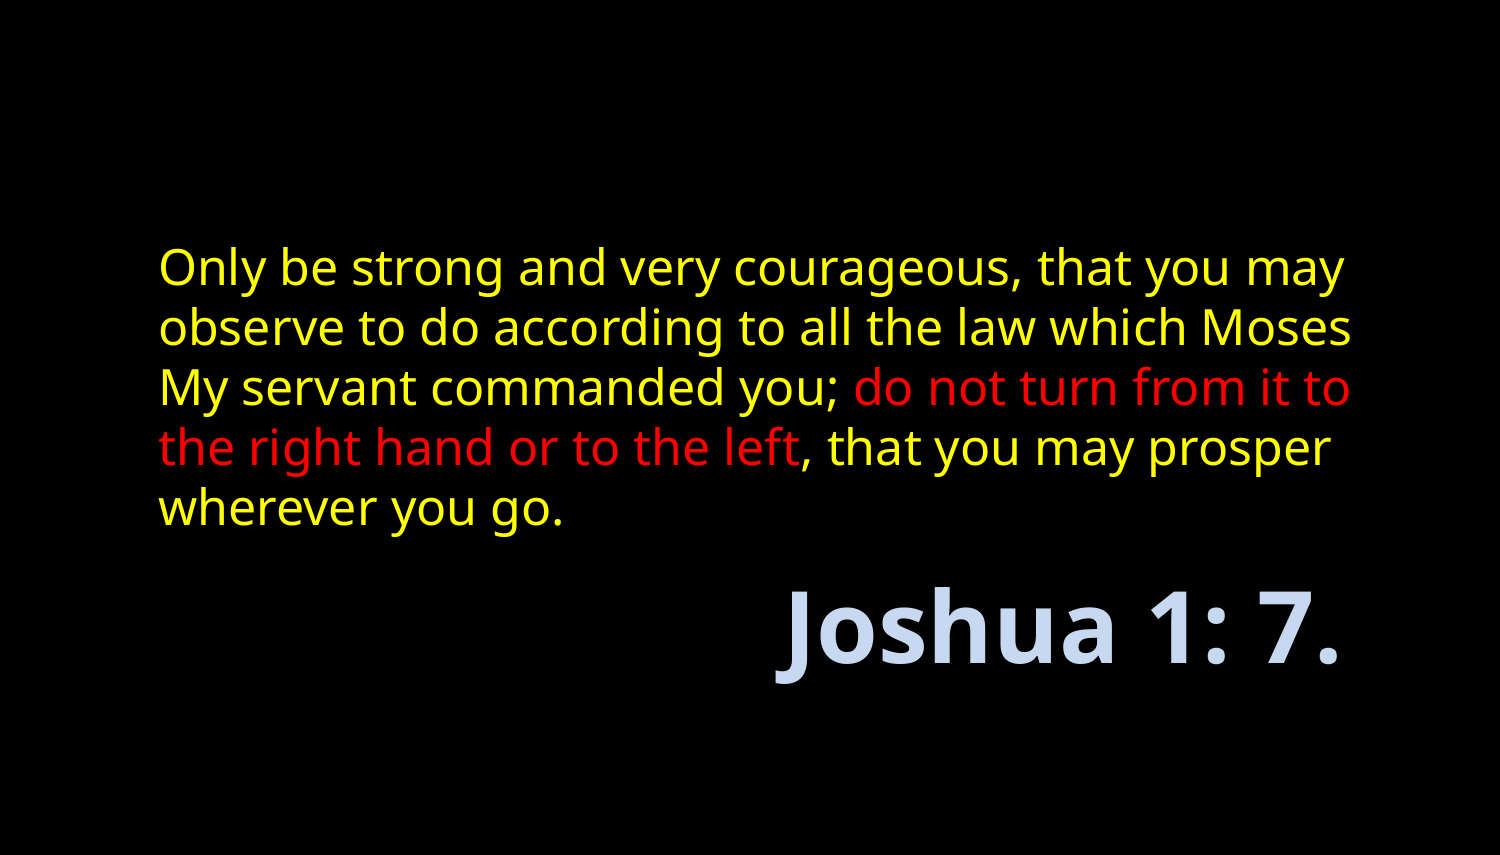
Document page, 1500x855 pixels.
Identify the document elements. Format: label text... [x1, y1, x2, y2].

text_box Joshua 1: 7. [698, 556, 1359, 691]
text_box Only be strong and very courageous, that you may observe to do according to all the law which Moses My servant commanded you; do not turn from it to the right hand or to the left, that you may prosper wherever you go. [143, 228, 1379, 543]
